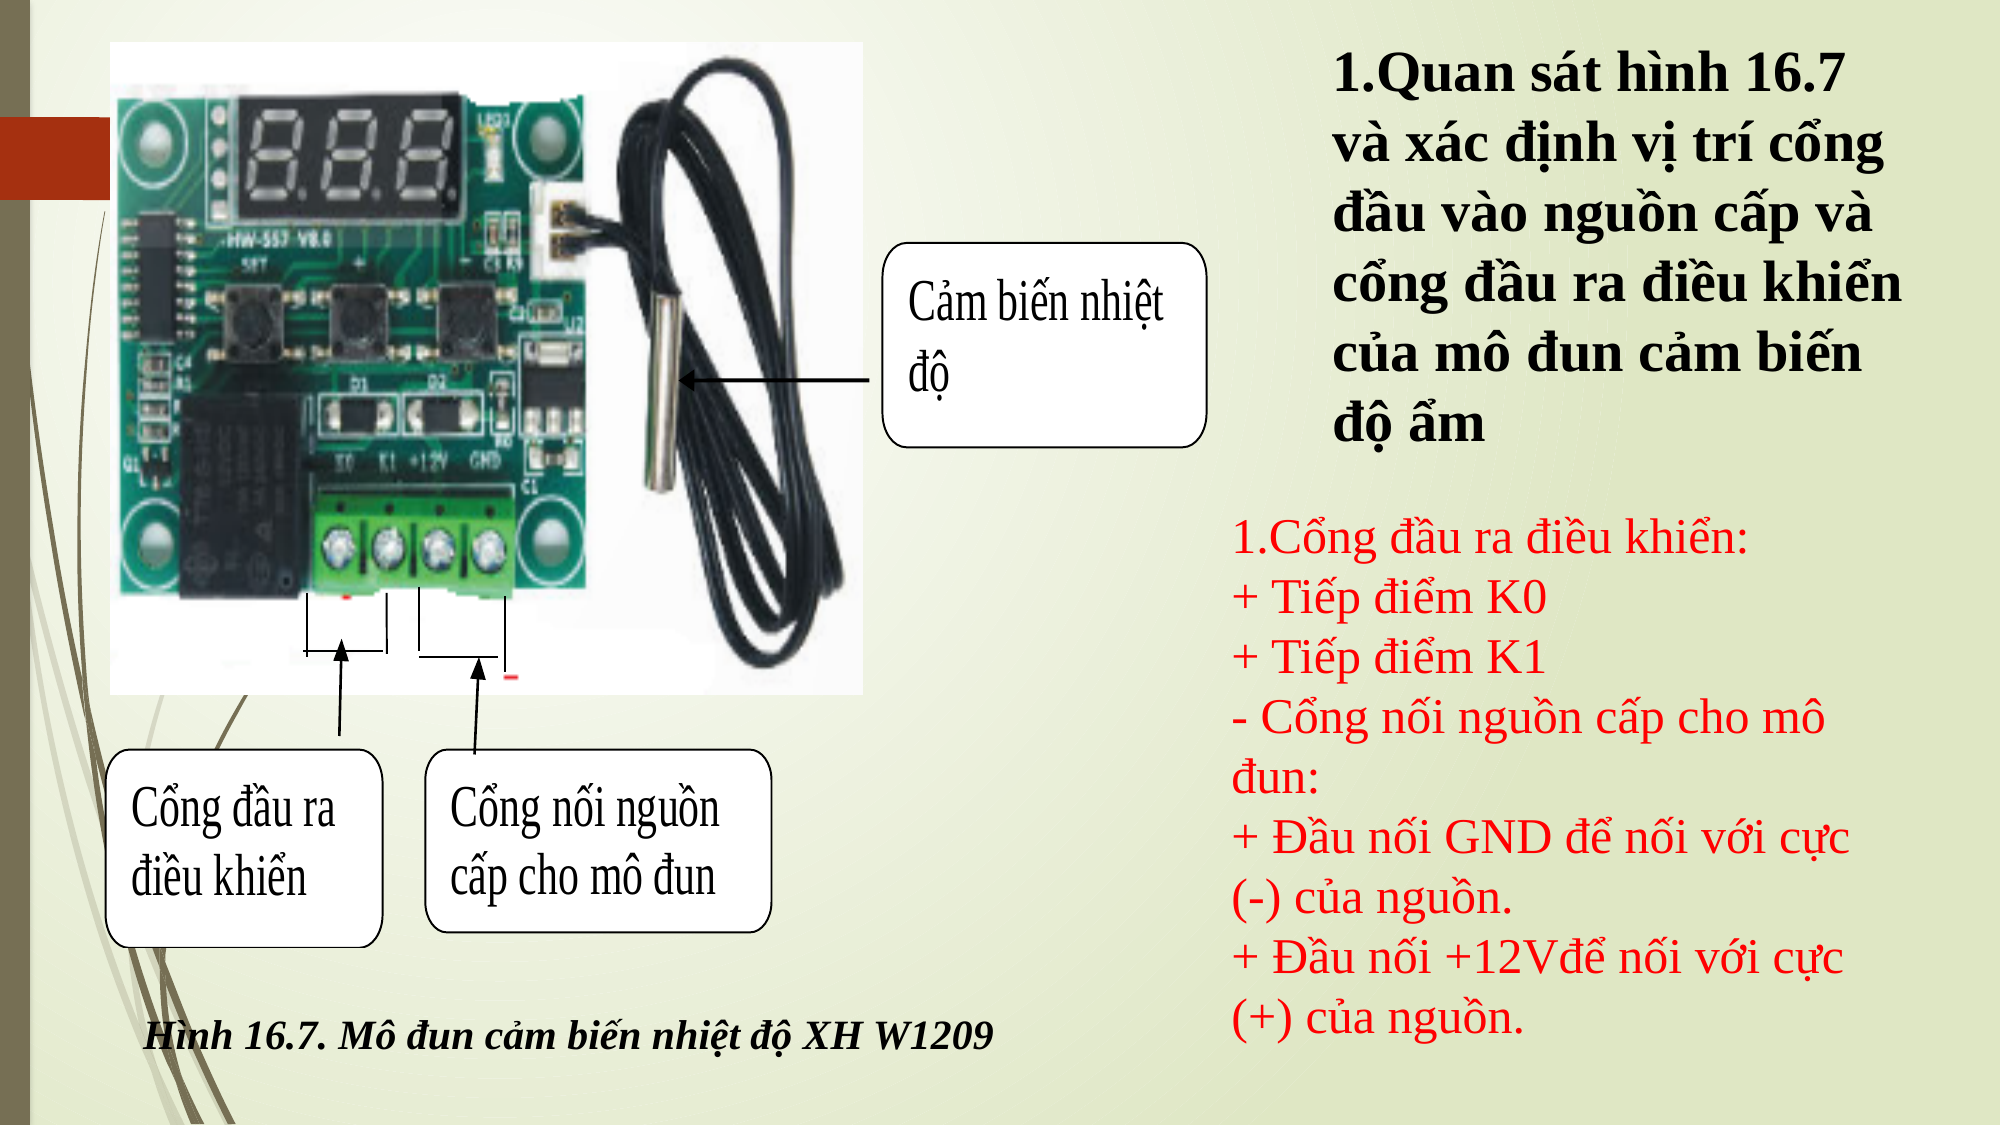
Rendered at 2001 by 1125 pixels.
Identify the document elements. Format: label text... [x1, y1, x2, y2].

picture [53, 0, 1319, 948]
text_box 1.Quan sát hình 16.7 và xác định vị trí cổng đầu vào nguồn cấp và cổng đầu ra điều khiển của mô đun cảm biến độ ẩm [1320, 25, 1923, 461]
text_box Hình 16.7. Mô đun cảm biến nhiệt độ XH W1209 [128, 1000, 1010, 1066]
text_box 1.Cổng đầu ra điều khiển: + Tiếp điểm K0 + Tiếp điểm K1 - Cổng nối nguồn cấp cho mô đun: + Đầu nối GND để nối với cực (-) của nguồn. + Đầu nối +12Vđể nối với cực (+) của nguồn. [1216, 496, 1892, 1052]
